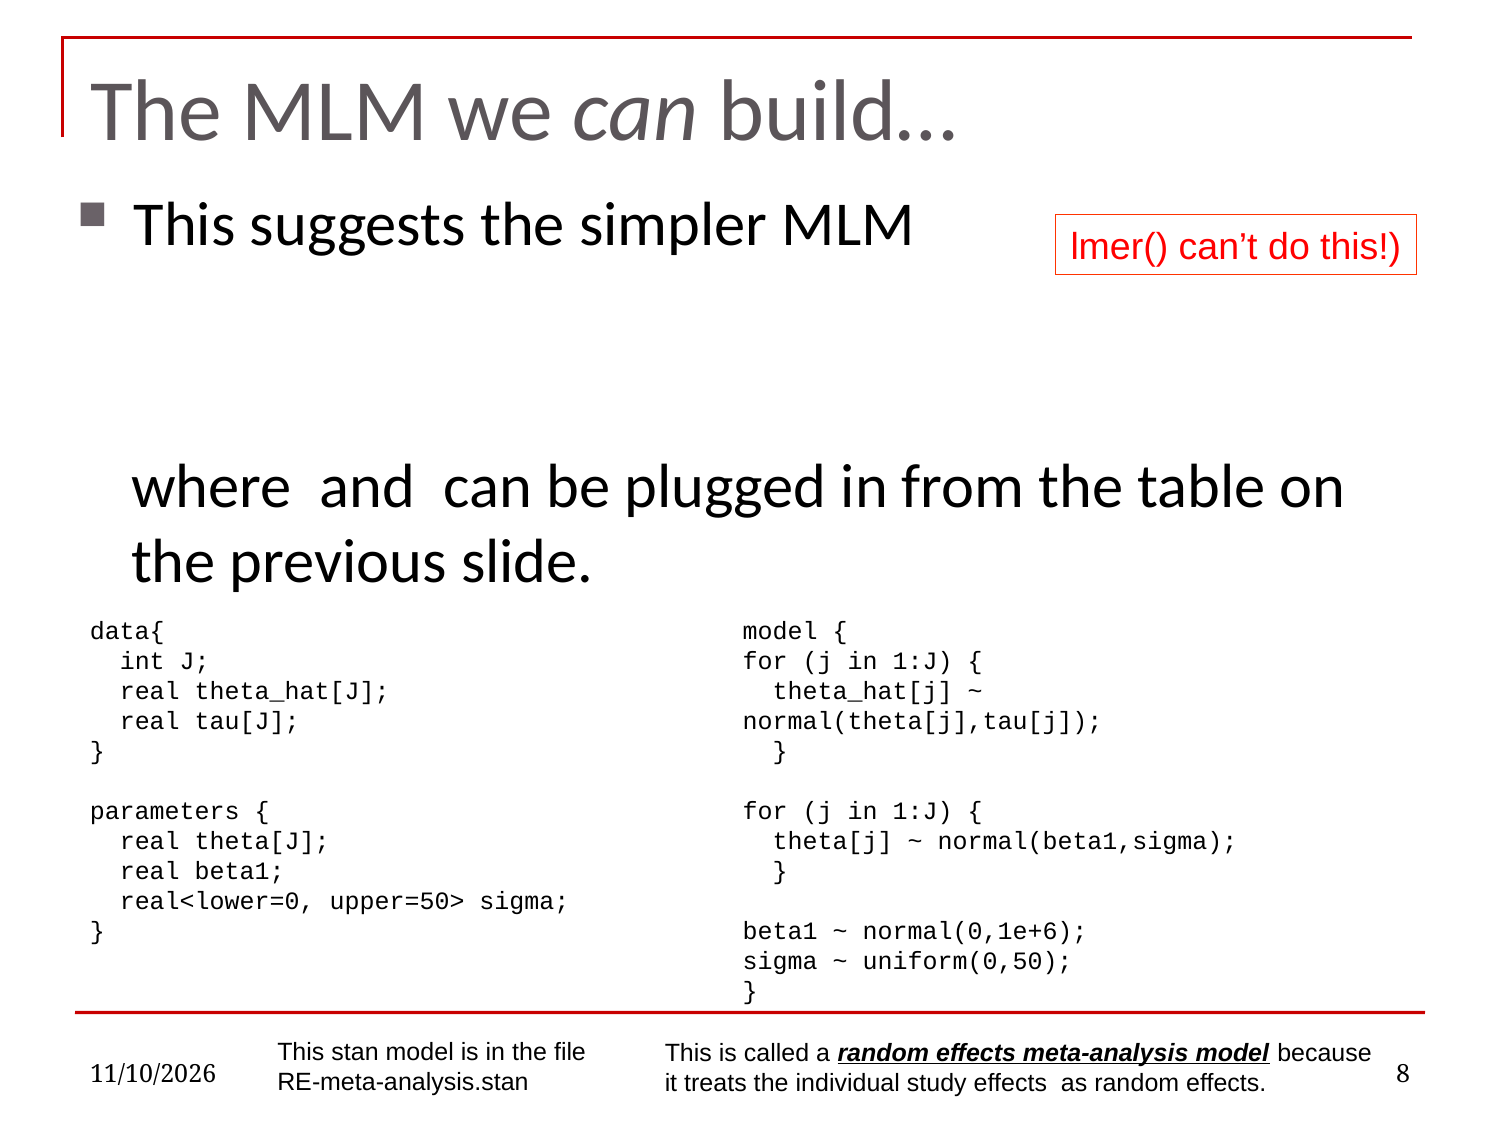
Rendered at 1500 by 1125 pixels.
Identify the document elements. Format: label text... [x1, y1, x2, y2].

slide_number 8 [1074, 1024, 1425, 1100]
text_box This stan model is in the file RE-meta-analysis.stan [262, 1028, 638, 1103]
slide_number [75, 1024, 425, 1100]
text_box data{ int J; real theta_hat[J]; real tau[J]; } parameters { real theta[J]; real beta1; real<lower=0, upper=50> sigma; } [74, 607, 688, 1012]
title The MLM we can build… [75, 45, 1425, 233]
text_box model { for (j in 1:J) { theta_hat[j] ~ normal(theta[j],tau[j]); } for (j in 1:J) { theta[j] ~ normal(beta1,sigma); } beta1 ~ normal(0,1e+6); sigma ~ uniform(0,50); } [727, 607, 1341, 1072]
text_box lmer() can’t do this!) [1055, 214, 1417, 275]
